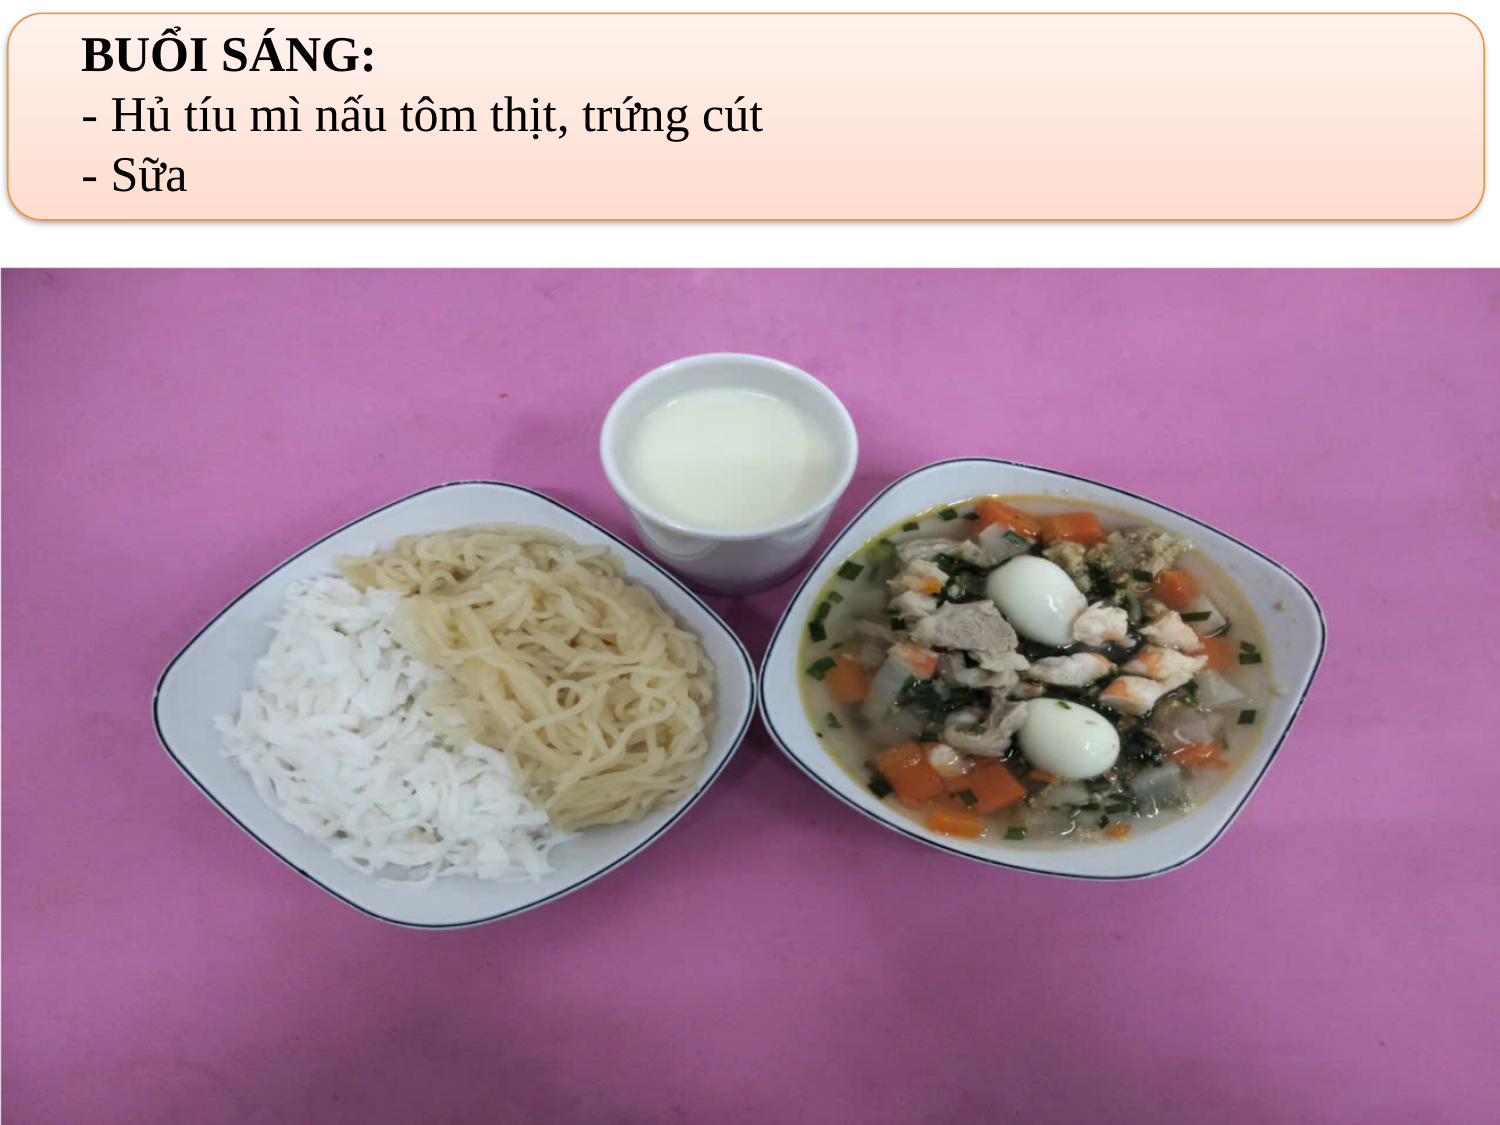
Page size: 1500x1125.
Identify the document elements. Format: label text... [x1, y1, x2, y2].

picture [0, 266, 1500, 1125]
text_box [6, 12, 1476, 221]
text_box BUỔI SÁNG: - Hủ tíu mì nấu tôm thịt, trứng cút - Sữa [66, 13, 1485, 209]
